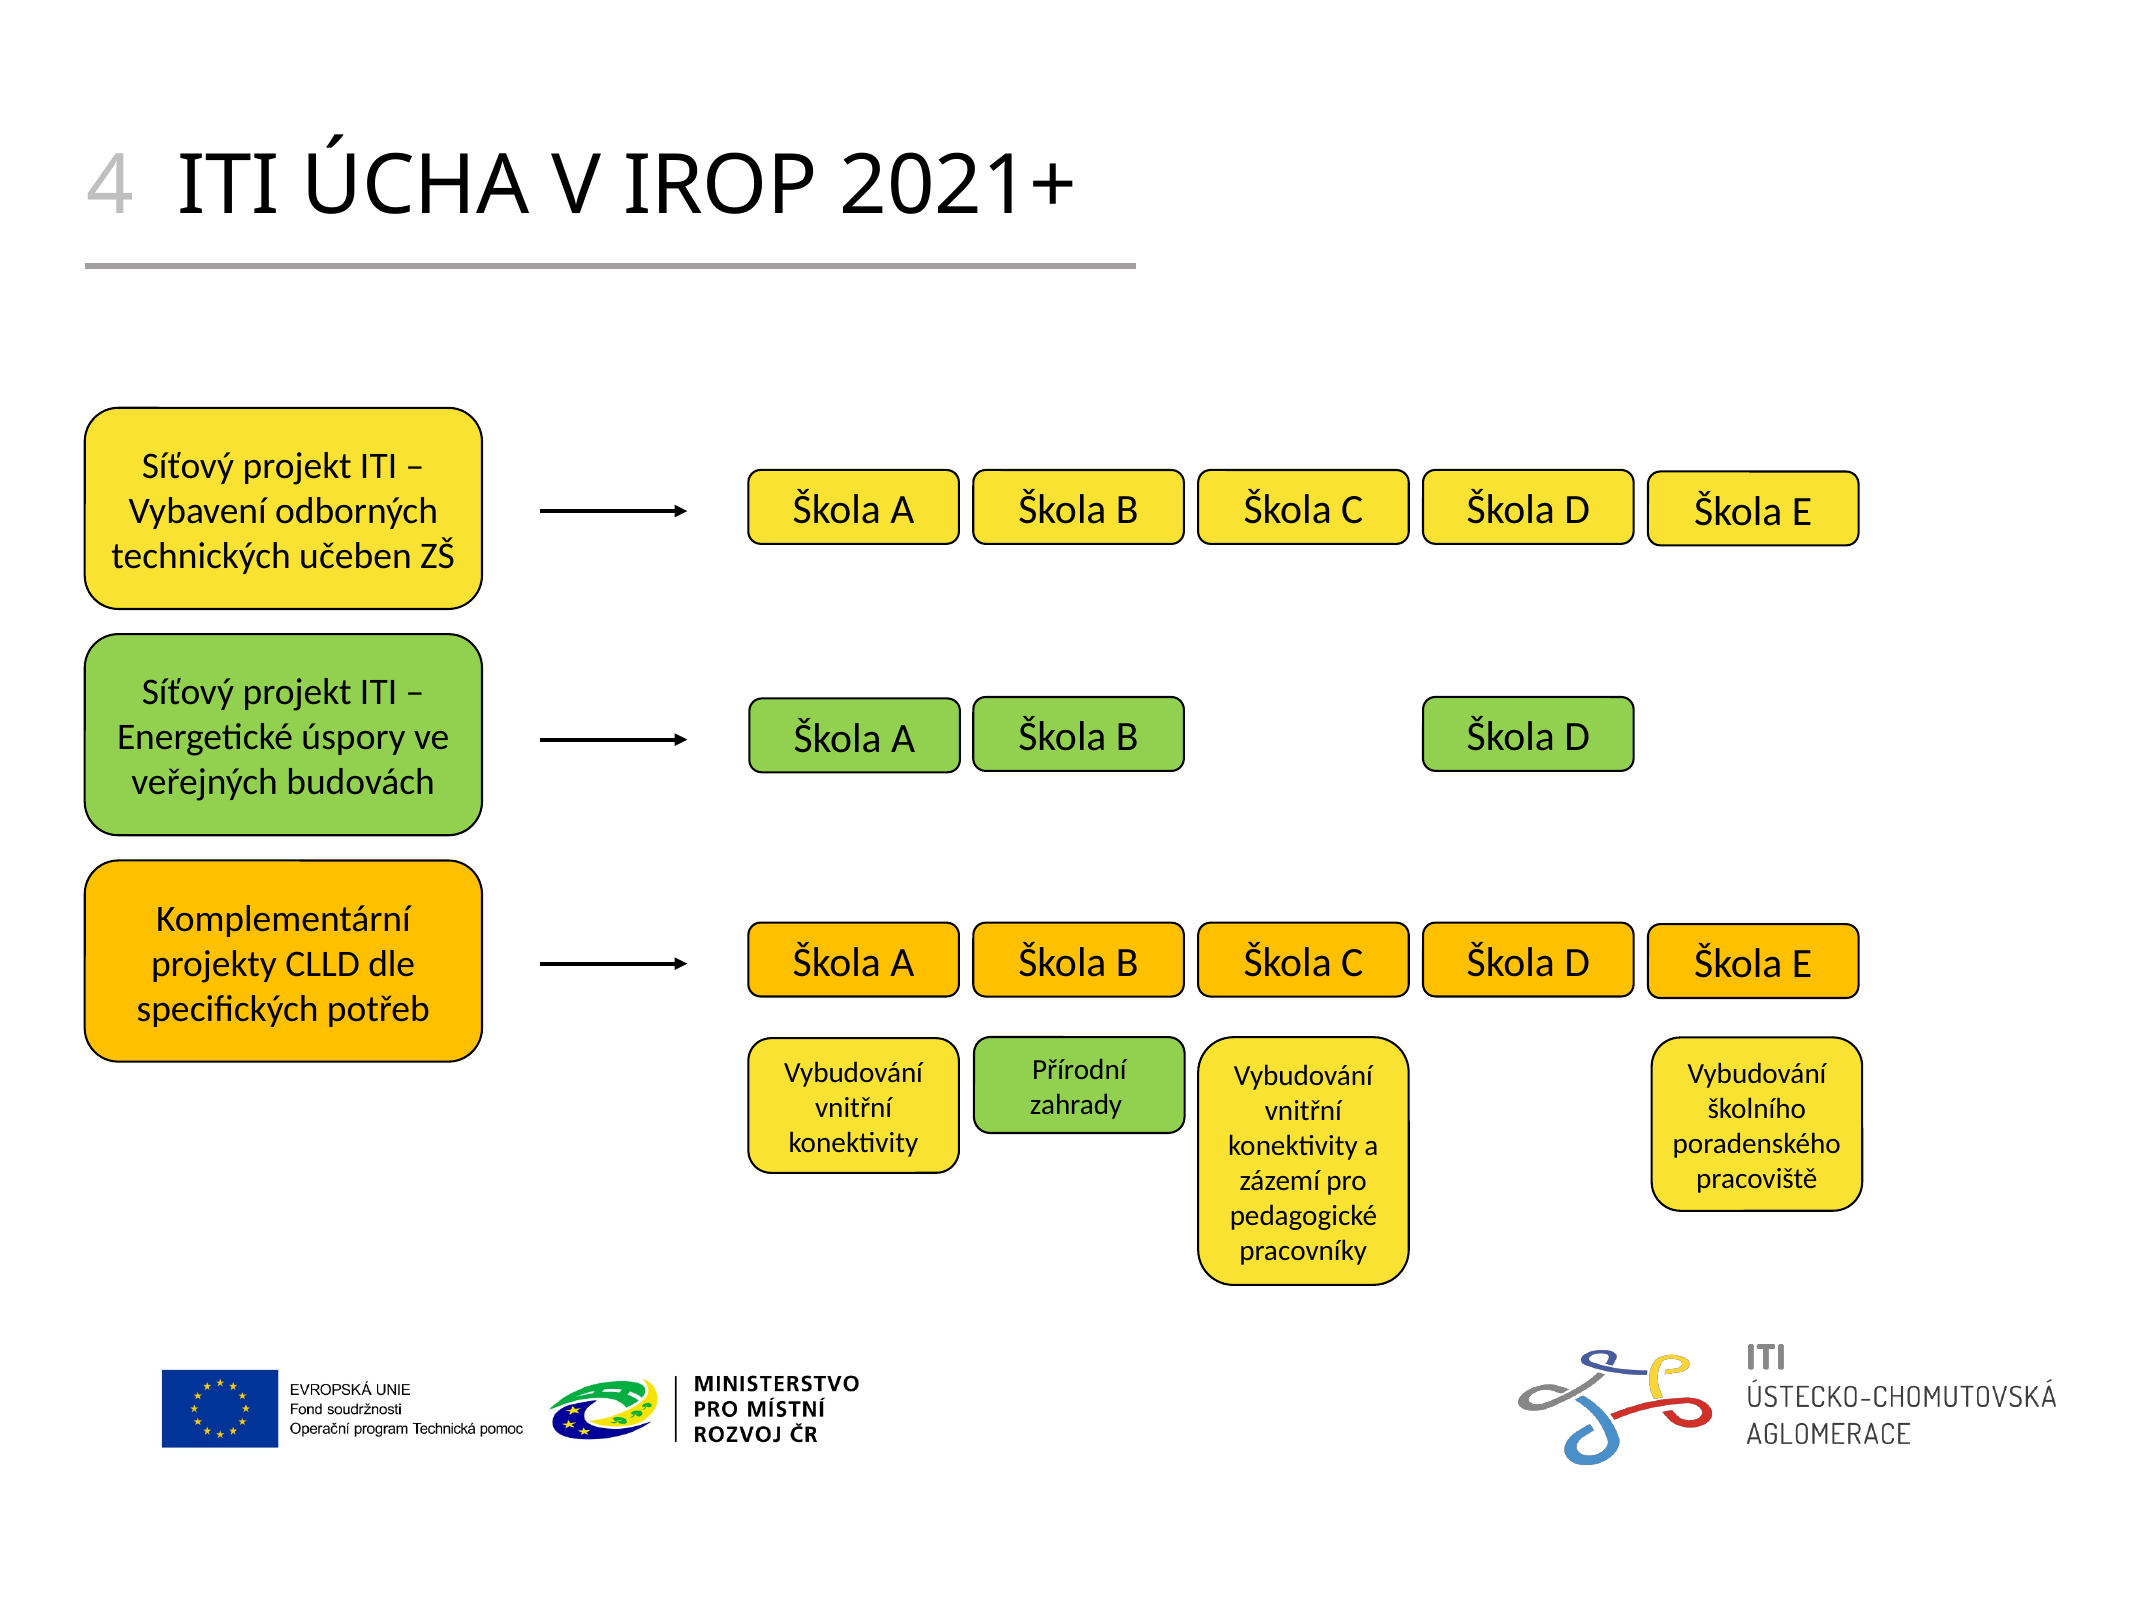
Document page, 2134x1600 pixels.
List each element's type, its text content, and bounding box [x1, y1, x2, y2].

text_box Síťový projekt ITI – Vybavení odborných technických učeben ZŠ [84, 407, 483, 609]
text_box Přírodní zahrady [973, 1037, 1185, 1133]
text_box Vybudování vnitřní konektivity a zázemí pro pedagogické pracovníky [1198, 1037, 1409, 1285]
text_box Škola D [1422, 696, 1634, 771]
text_box Škola B [973, 922, 1184, 997]
text_box Vybudování vnitřní konektivity [748, 1038, 959, 1173]
text_box Škola B [973, 696, 1184, 771]
text_box Vybudování školního poradenského pracoviště [1651, 1037, 1863, 1211]
text_box Škola B [973, 469, 1184, 544]
text_box Škola D [1422, 469, 1634, 544]
text_box Škola A [748, 469, 959, 544]
text_box Škola C [1198, 922, 1409, 997]
text_box Škola C [1198, 469, 1409, 544]
text_box Škola A [749, 698, 960, 773]
text_box Škola E [1647, 924, 1859, 999]
text_box Komplementární projekty CLLD dle specifických potřeb [84, 860, 483, 1062]
picture [1518, 1343, 2056, 1465]
text_box Škola E [1647, 471, 1859, 546]
picture [136, 1343, 884, 1473]
text_box Síťový projekt ITI – Energetické úspory ve veřejných budovách [84, 634, 483, 836]
title 4 ITI ÚCHA V IROP 2021+ [77, 121, 2057, 239]
text_box Škola D [1422, 922, 1634, 997]
text_box Škola A [748, 922, 959, 997]
